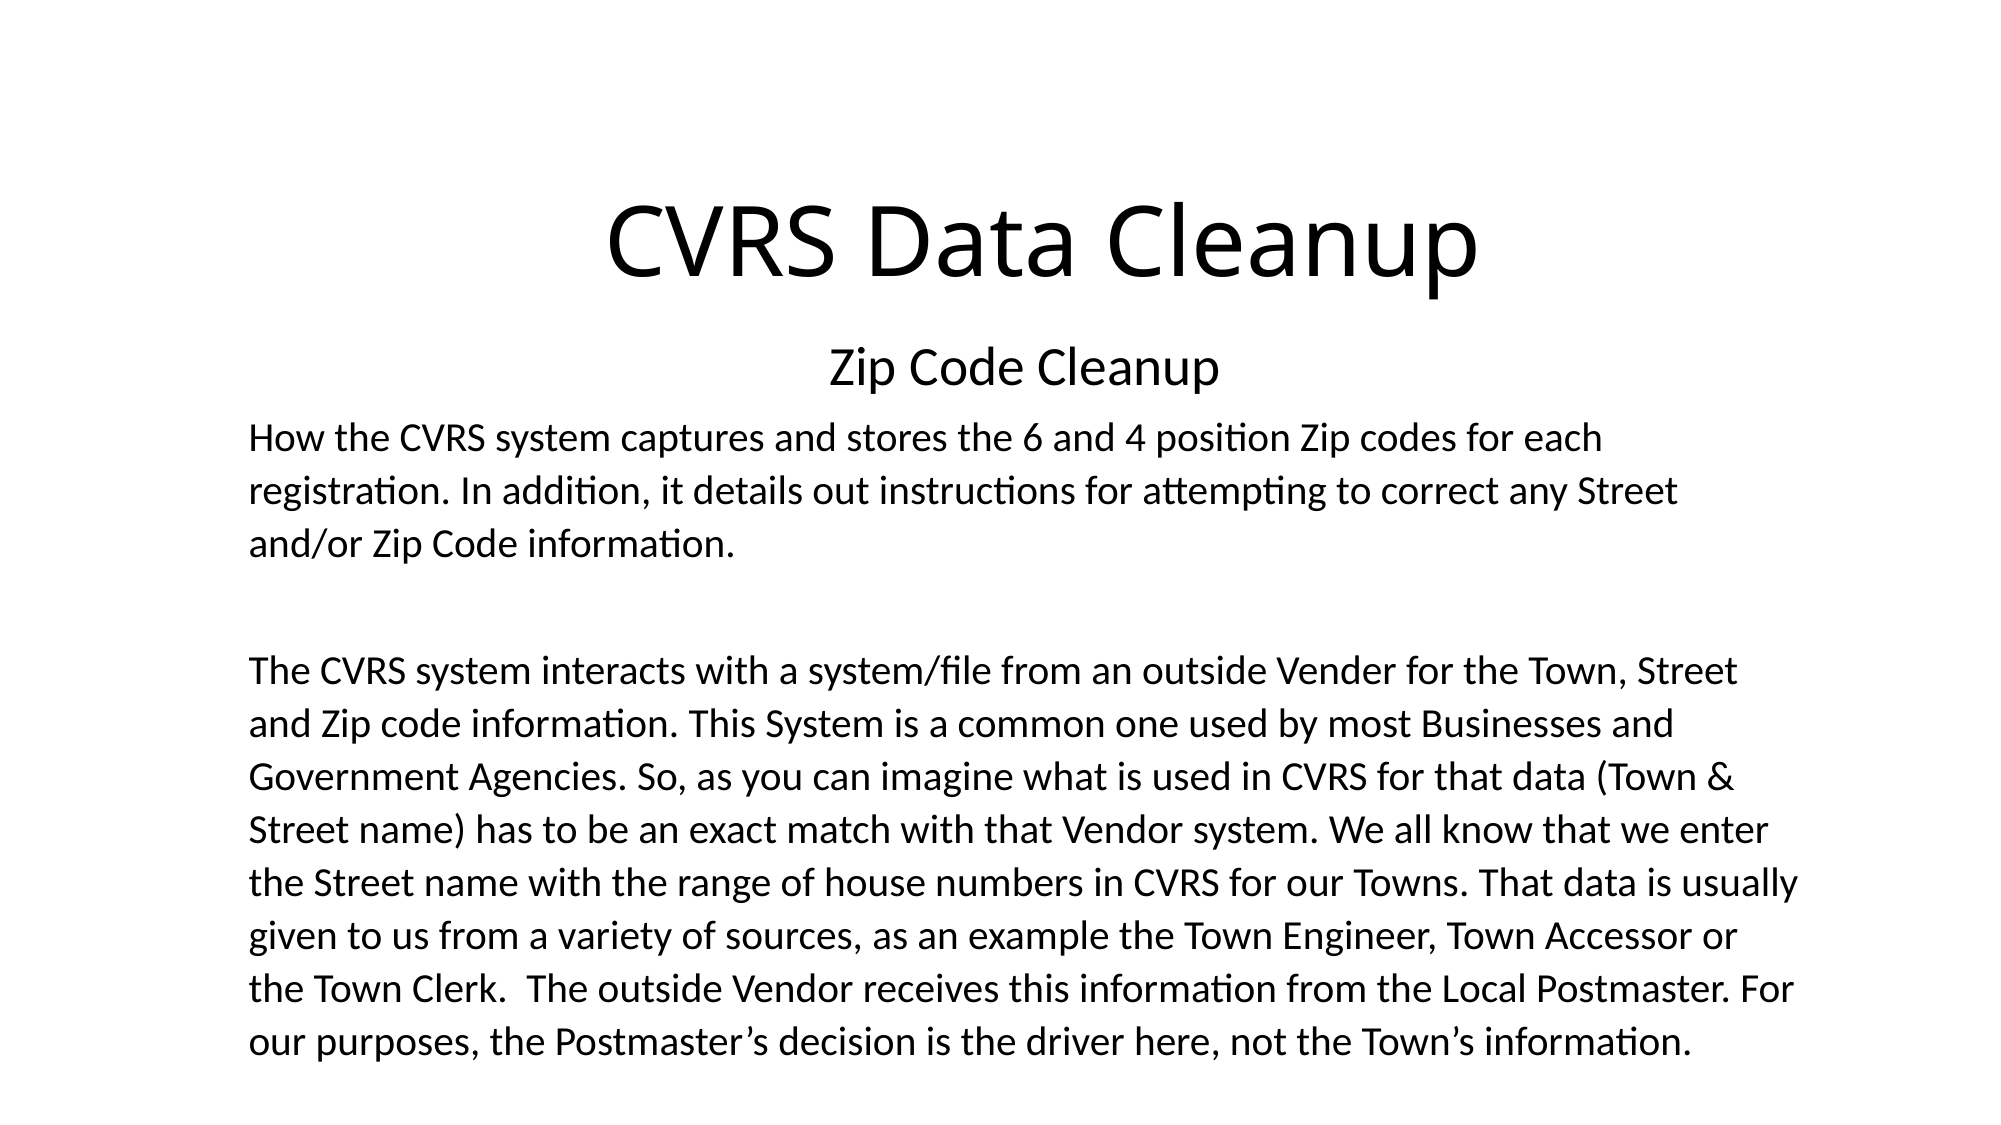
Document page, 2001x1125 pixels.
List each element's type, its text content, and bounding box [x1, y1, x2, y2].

subtitle Zip Code Cleanup How the CVRS system captures and stores the 6 and 4 position Zip codes for each registration. In addition, it details out instructions for attempting to correct any Street and/or Zip Code information. The CVRS system interacts with a system/file from an outside Vender for the Town, Street and Zip code information. This System is a common one used by most Businesses and Government Agencies. So, as you can imagine what is used in CVRS for that data (Town & Street name) has to be an exact match with that Vendor system. We all know that we enter the Street name with the range of house numbers in CVRS for our Towns. That data is usually given to us from a variety of sources, as an example the Town Engineer, Town Accessor or the Town Clerk. The outside Vendor receives this information from the Local Postmaster. For our purposes, the Postmaster’s decision is the driver here, not the Town’s information. [233, 317, 1818, 1096]
title CVRS Data Cleanup [355, 184, 1732, 306]
